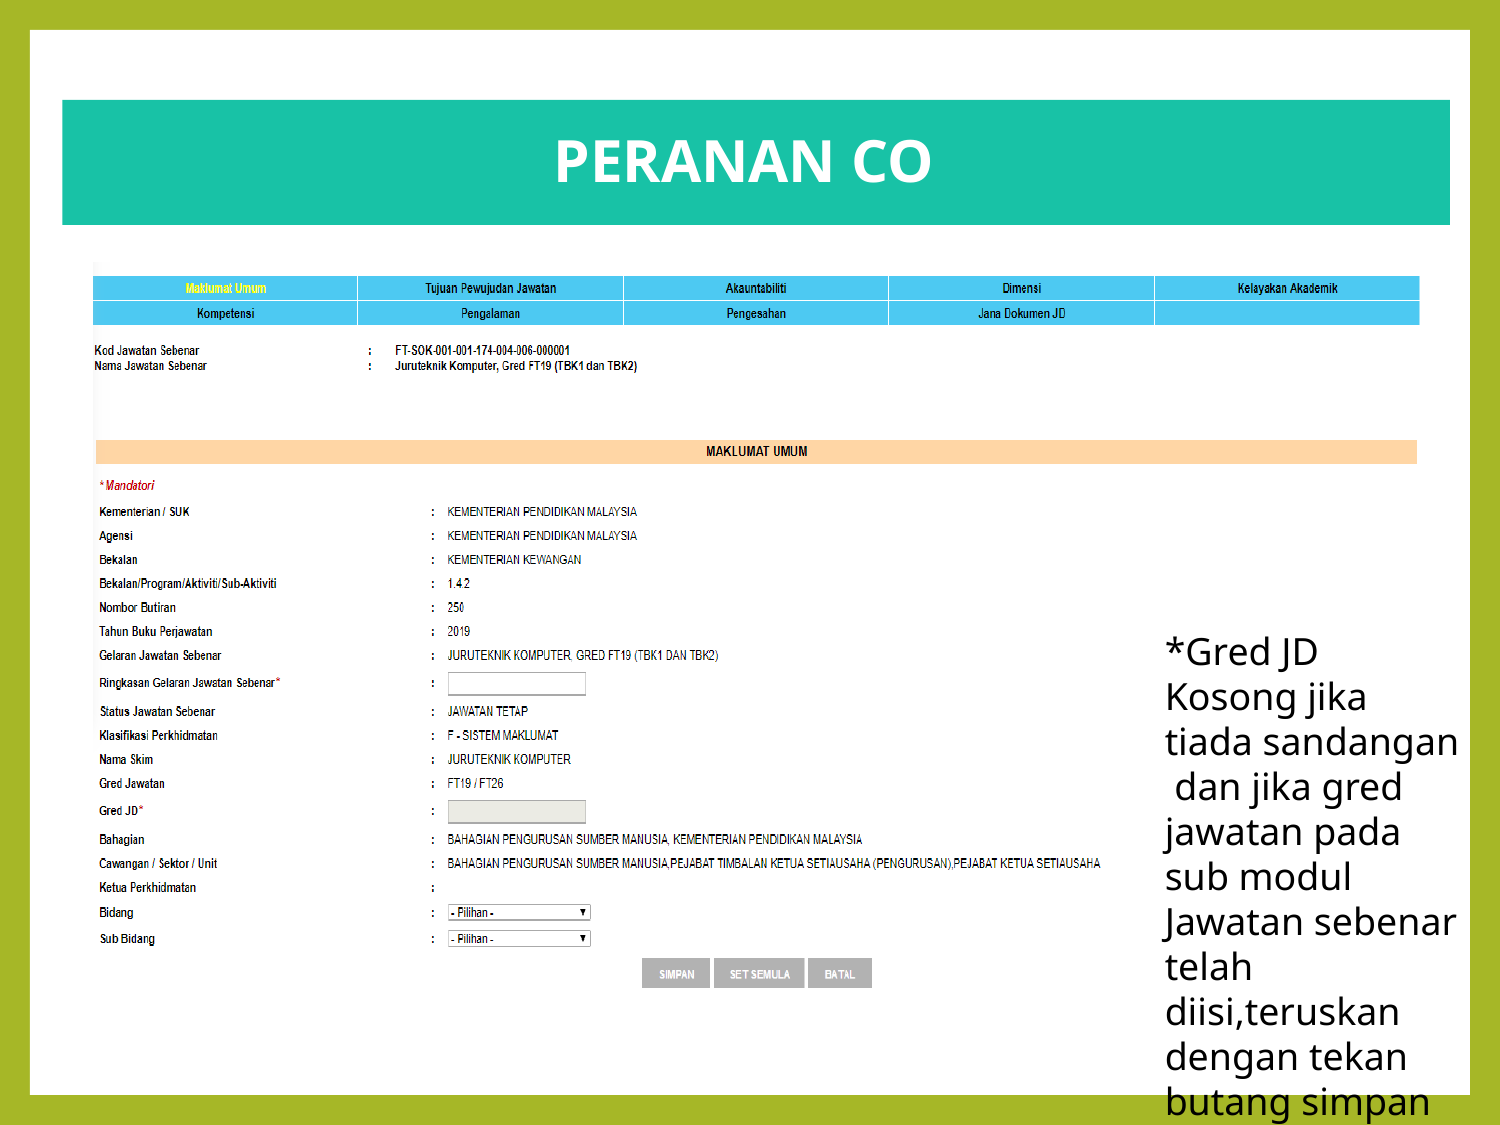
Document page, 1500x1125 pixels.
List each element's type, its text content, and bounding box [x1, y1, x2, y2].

text_box [61, 98, 1451, 227]
picture [92, 262, 1420, 988]
text_box PERANAN CO [149, 106, 1338, 213]
text_box *Gred JD Kosong jika tiada sandangan dan jika gred jawatan pada sub modul Jawatan sebenar telah diisi,teruskan dengan tekan butang simpan [1149, 620, 1475, 1125]
